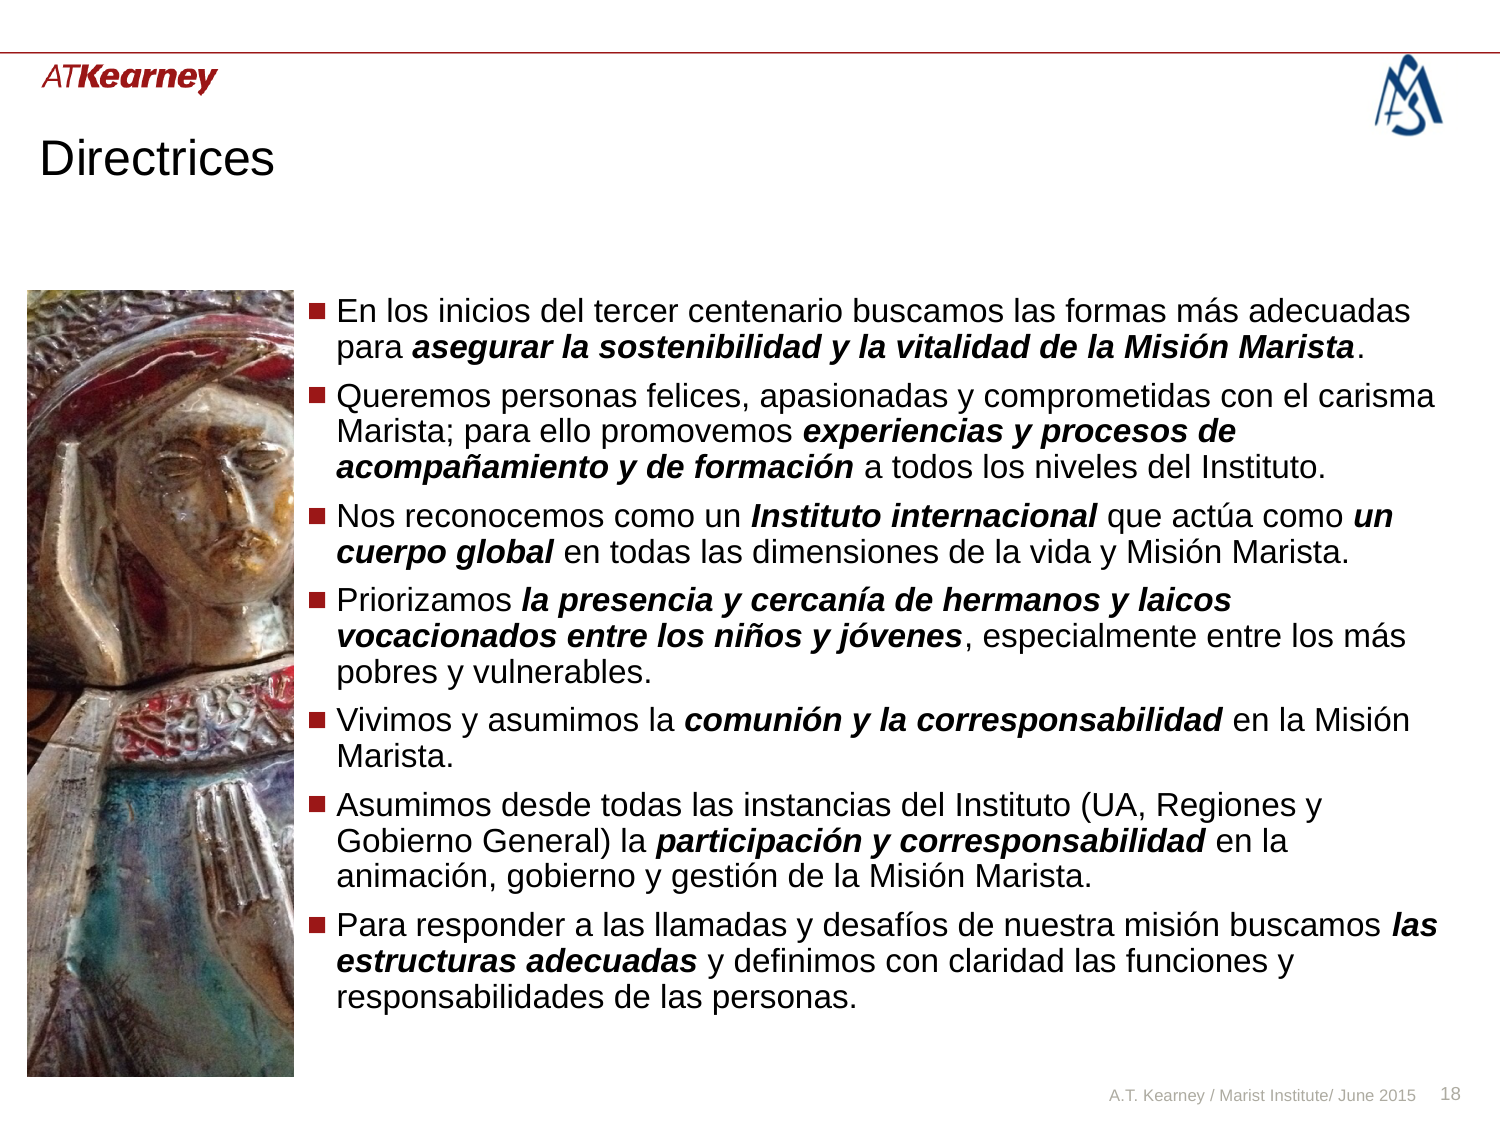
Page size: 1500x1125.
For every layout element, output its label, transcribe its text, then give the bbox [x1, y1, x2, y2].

title Directrices [40, 132, 1458, 188]
picture [0, 52, 1500, 132]
list En los inicios del tercer centenario buscamos las formas más adecuadas para asegurar la sostenibilidad y la vitalidad de la Misión Marista. Queremos personas felices, apasionadas y comprometidas con el carisma Marista; para ello promovemos experiencias y procesos de acompañamiento y de formación a todos los niveles del Instituto. Nos reconocemos como un Instituto internacional que actúa como un cuerpo global en todas las dimensiones de la vida y Misión Marista. Priorizamos la presencia y cercanía de hermanos y laicos vocacionados entre los niños y jóvenes, especialmente entre los más pobres y vulnerables. Vivimos y asumimos la comunión y la corresponsabilidad en la Misión Marista. Asumimos desde todas las instancias del Instituto (UA, Regiones y Gobierno General) la participación y corresponsabilidad en la animación, gobierno y gestión de la Misión Marista. Para responder a las llamadas y desafíos de nuestra misión buscamos las estructuras adecuadas y definimos con claridad las funciones y responsabilidades de las personas. [306, 294, 1445, 1025]
picture [26, 290, 295, 1077]
